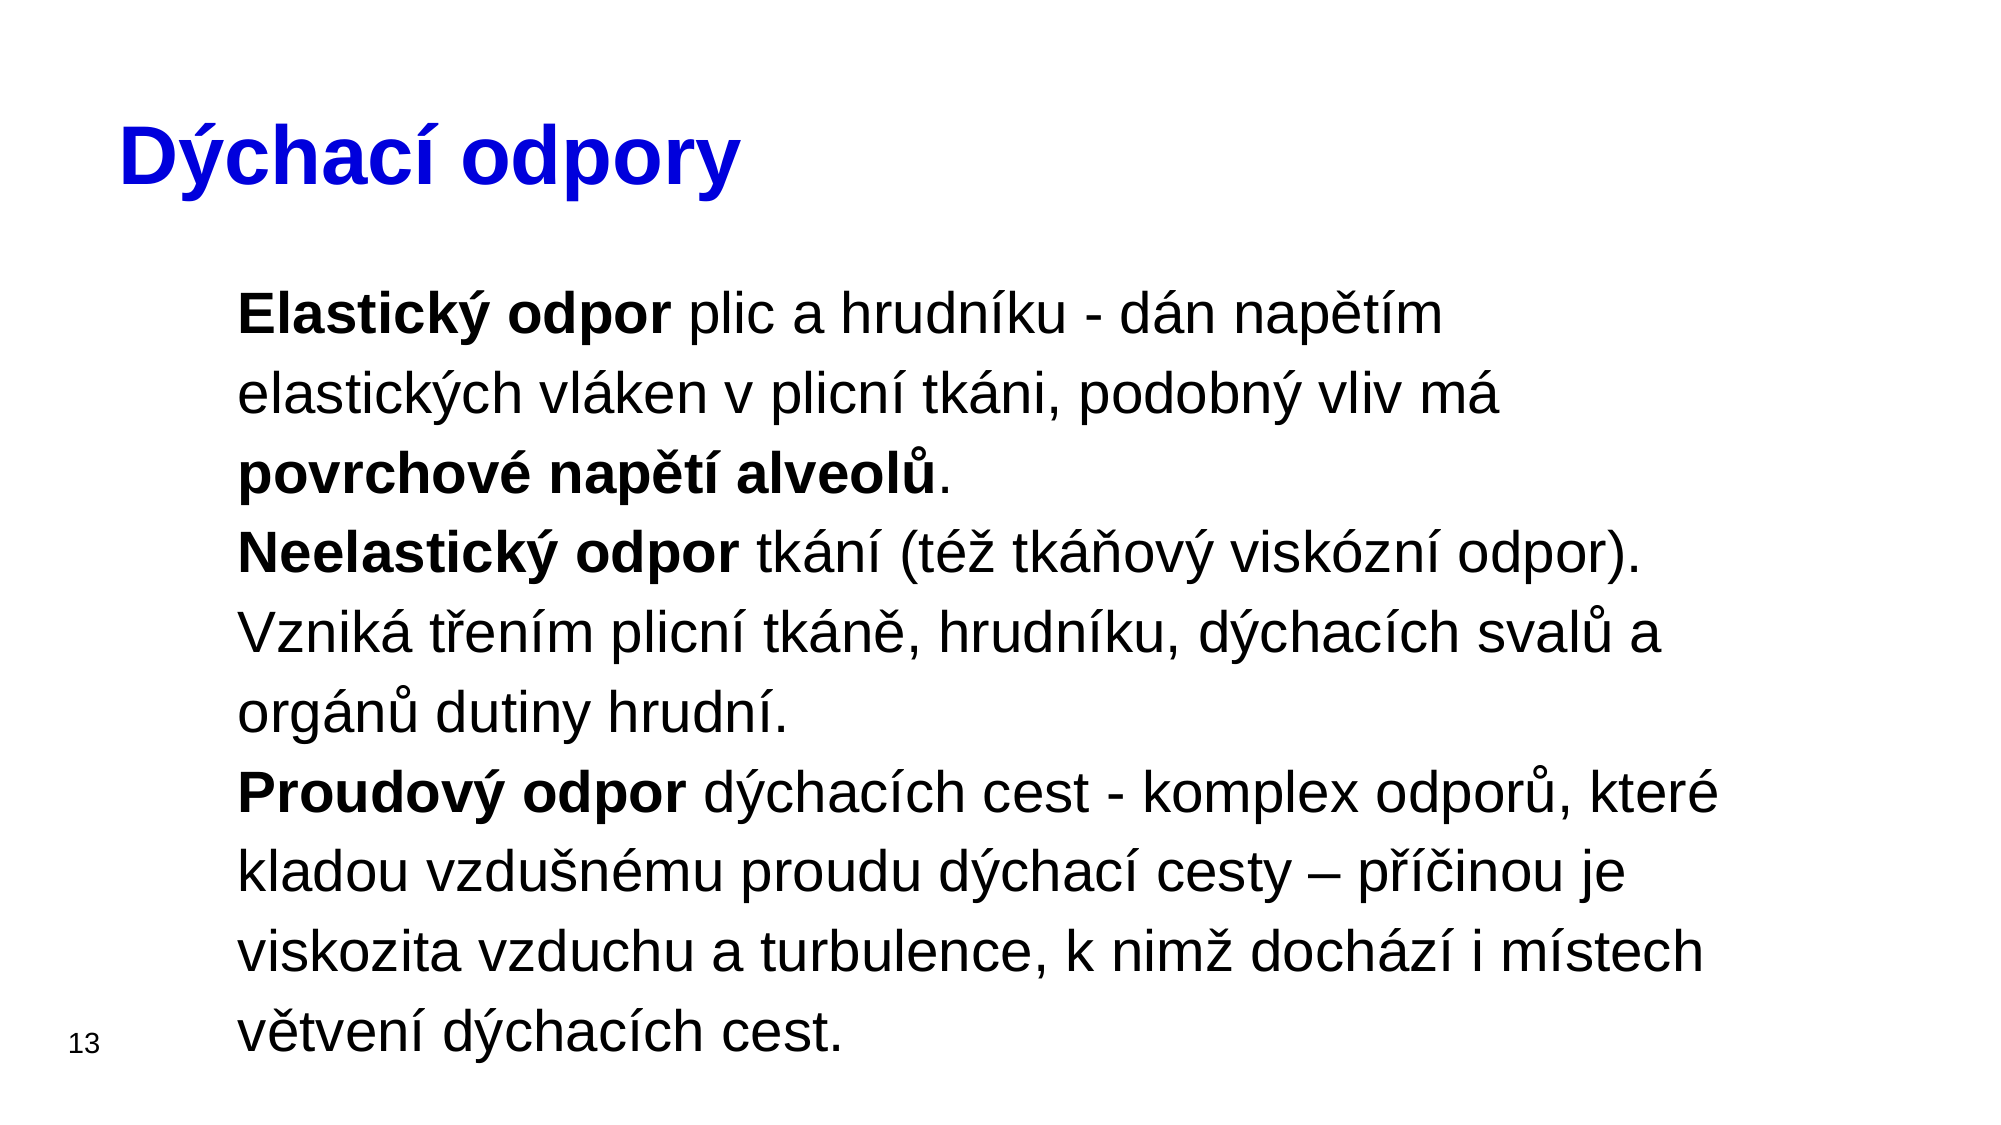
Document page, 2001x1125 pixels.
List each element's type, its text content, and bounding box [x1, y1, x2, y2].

title Dýchací odpory [118, 118, 1883, 193]
list Elastický odpor plic a hrudníku - dán napětím elastických vláken v plicní tkáni, podobný vliv má povrchové napětí alveolů. Neelastický odpor tkání (též tkáňový viskózní odpor). Vzniká třením plicní tkáně, hrudníku, dýchacích svalů a orgánů dutiny hrudní. Proudový odpor dýchacích cest - komplex odporů, které kladou vzdušnému proudu dýchací cesty – příčinou je viskozita vzduchu a turbulence, k nimž dochází i místech větvení dýchacích cest. [237, 265, 1726, 1062]
slide_number 13 [67, 1021, 110, 1063]
